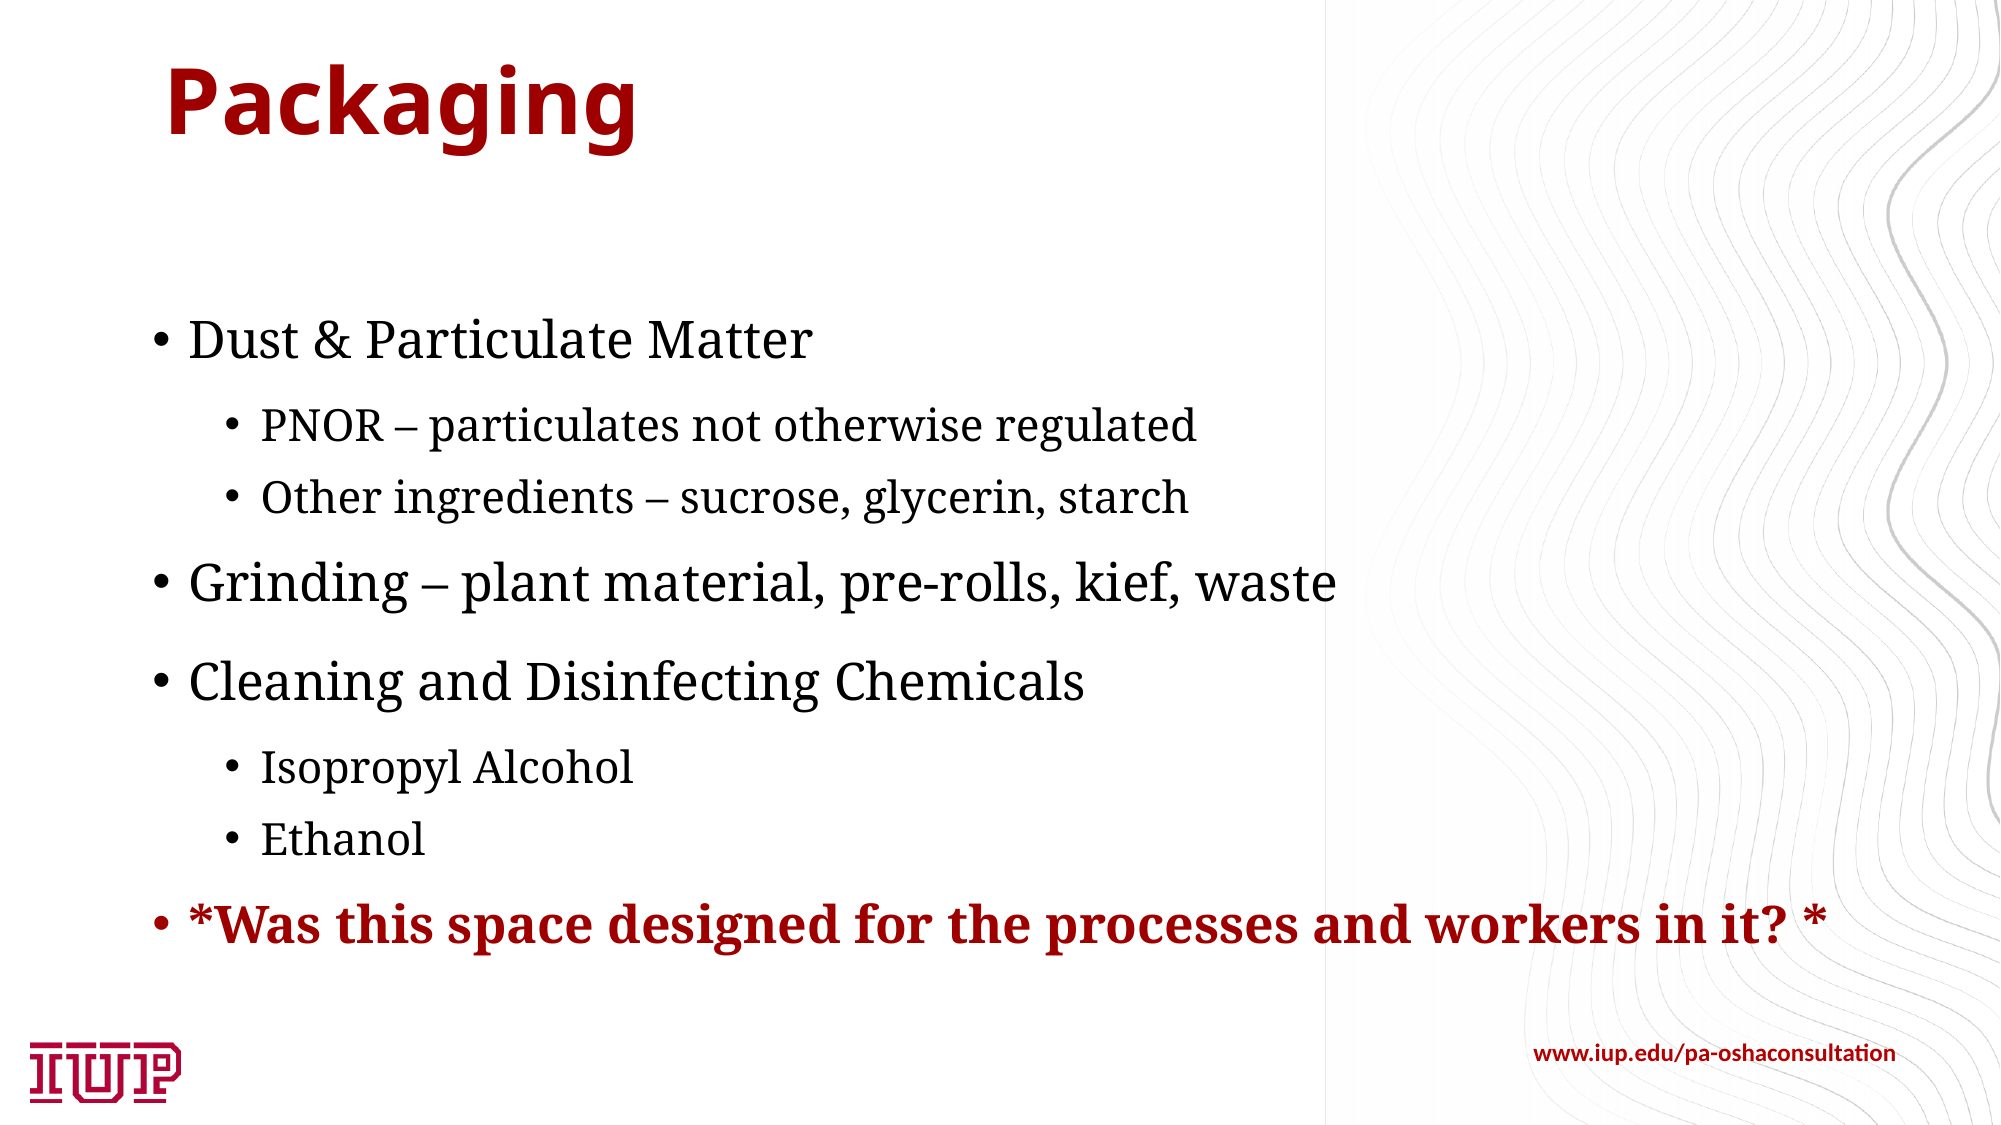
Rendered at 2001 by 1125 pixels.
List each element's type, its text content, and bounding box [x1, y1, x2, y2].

list Dust & Particulate Matter PNOR – particulates not otherwise regulated Other ingredients – sucrose, glycerin, starch Grinding – plant material, pre-rolls, kief, waste Cleaning and Disinfecting Chemicals Isopropyl Alcohol Ethanol *Was this space designed for the processes and workers in it? * [137, 299, 1863, 1014]
picture [1299, 0, 2000, 1125]
title Packaging [148, 50, 1852, 269]
text_box www.iup.edu/pa-oshaconsultation [1518, 1028, 1944, 1074]
